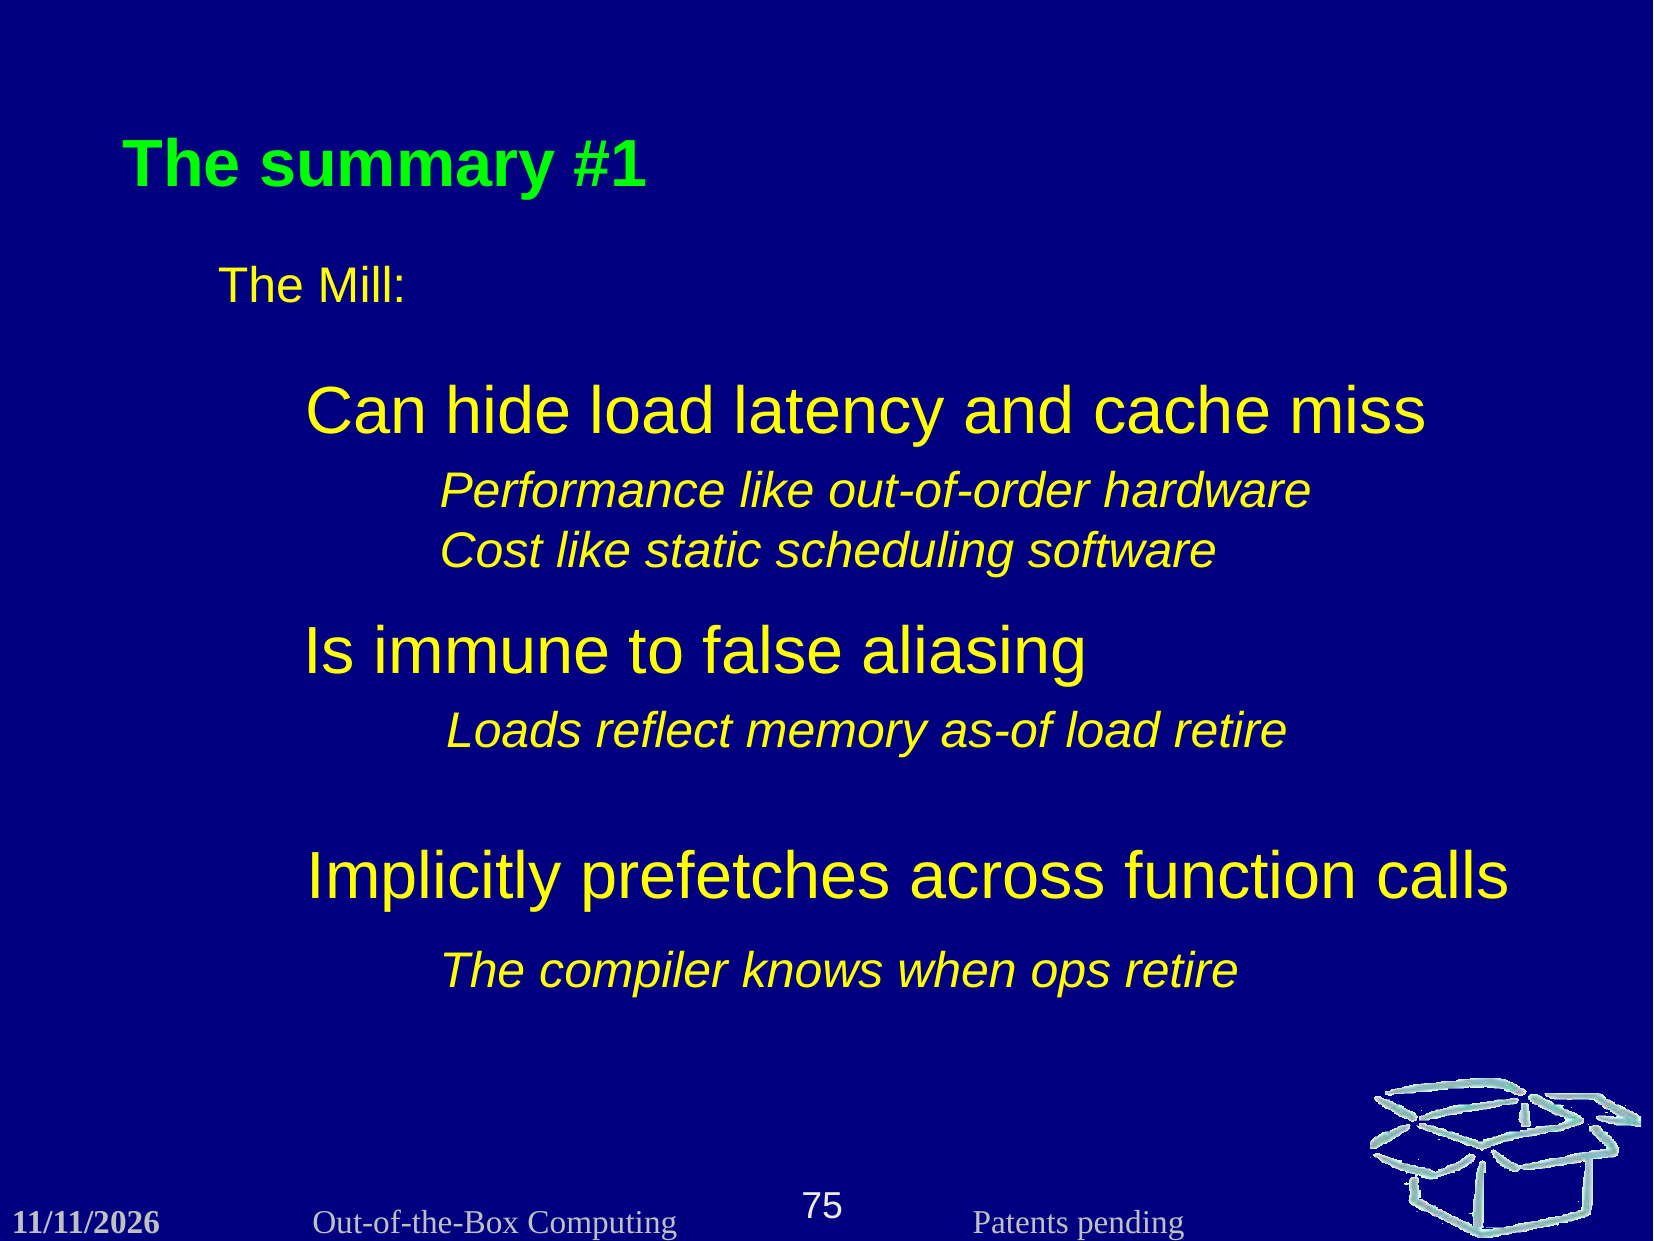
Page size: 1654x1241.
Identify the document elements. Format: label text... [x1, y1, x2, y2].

text_box Can hide load latency and cache miss [290, 359, 1443, 455]
text_box The compiler knows when ops retire [424, 929, 1255, 1005]
text_box The Mill: [203, 245, 422, 320]
text_box Loads reflect memory as-of load retire [431, 689, 1304, 765]
picture [1370, 1078, 1642, 1238]
text_box Performance like out-of-order hardware Cost like static scheduling software [424, 449, 1328, 585]
text_box Is immune to false aliasing [288, 599, 1104, 695]
text_box The summary #1 [122, 119, 649, 200]
text_box Implicitly prefetches across function calls [292, 824, 1527, 920]
